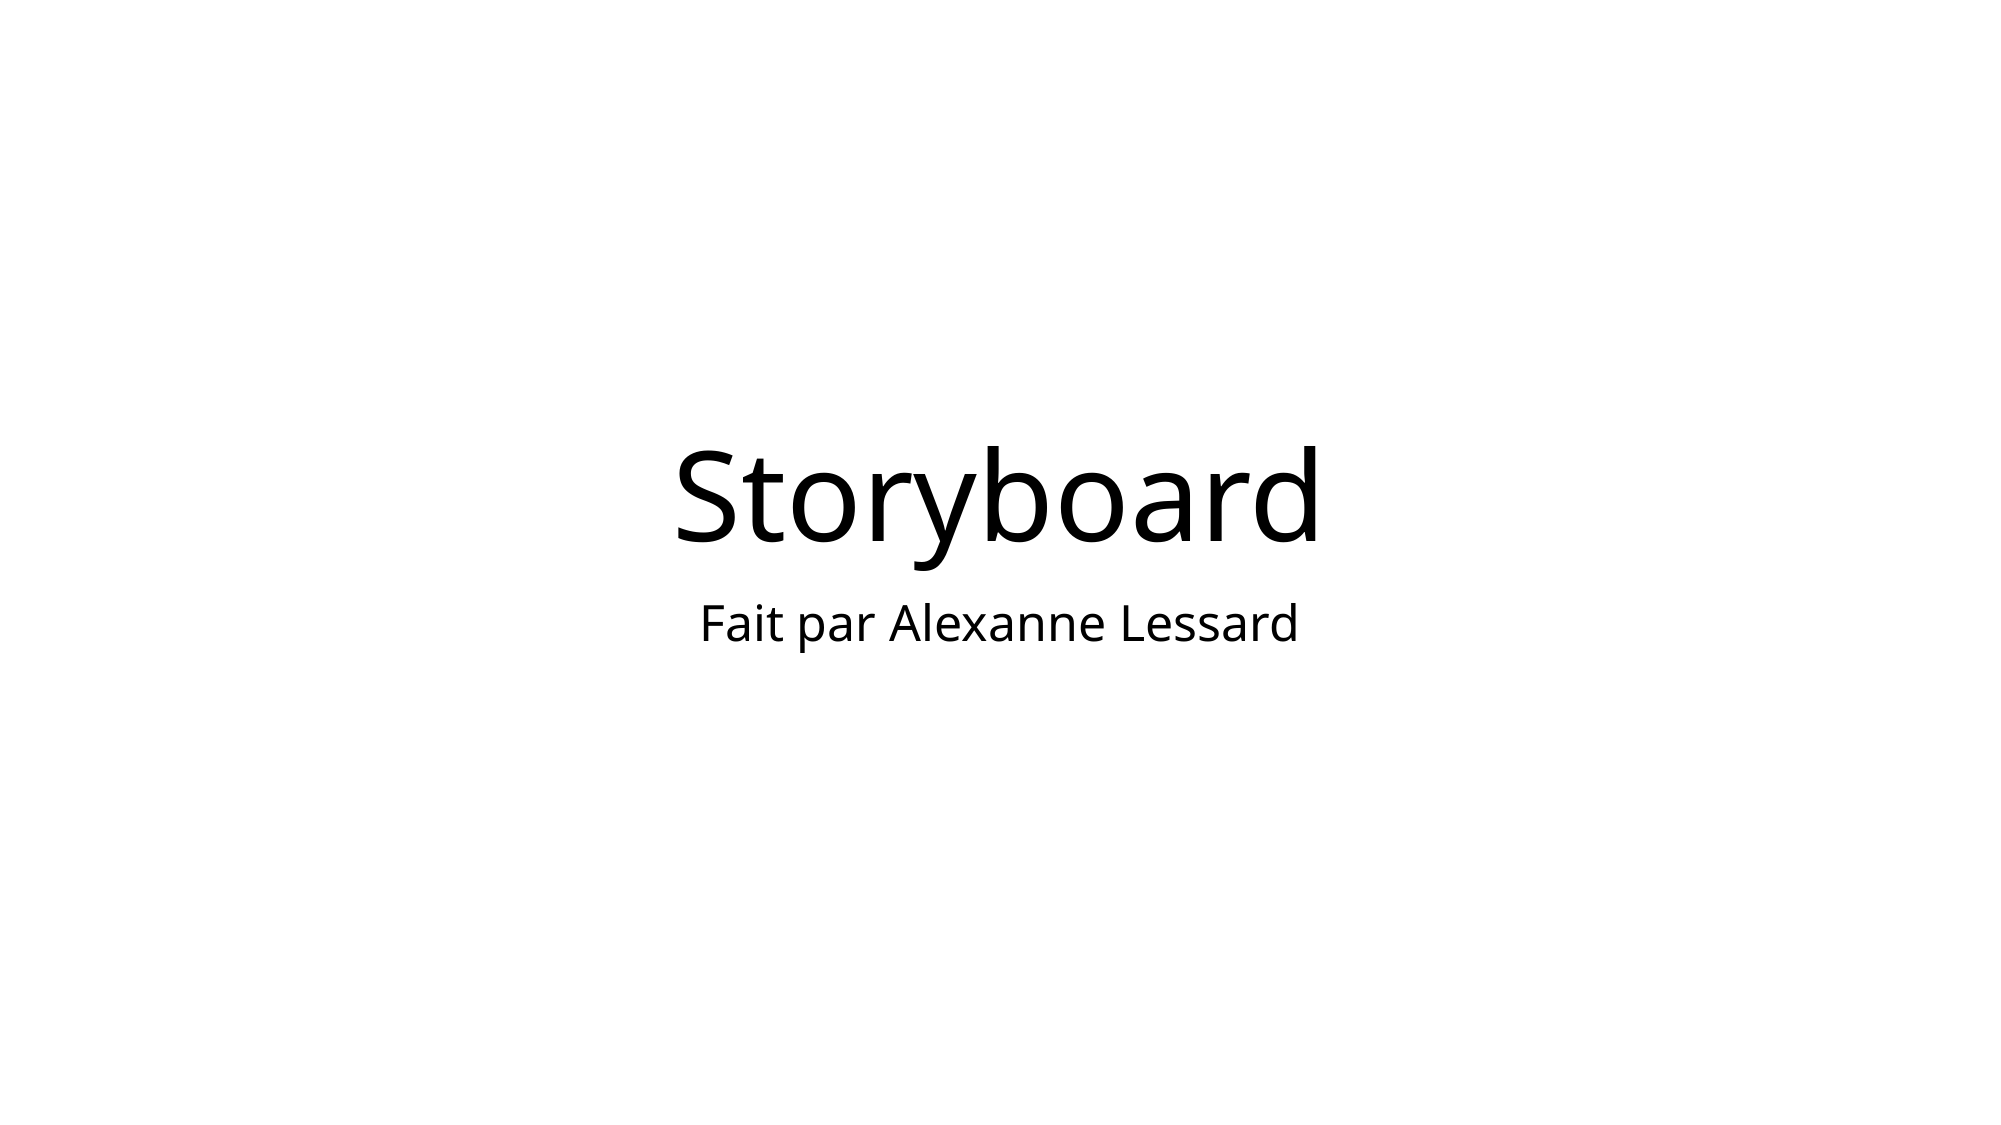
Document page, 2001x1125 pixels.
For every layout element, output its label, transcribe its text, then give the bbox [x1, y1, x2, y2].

subtitle Fait par Alexanne Lessard [249, 590, 1750, 863]
title Storyboard [249, 184, 1750, 576]
